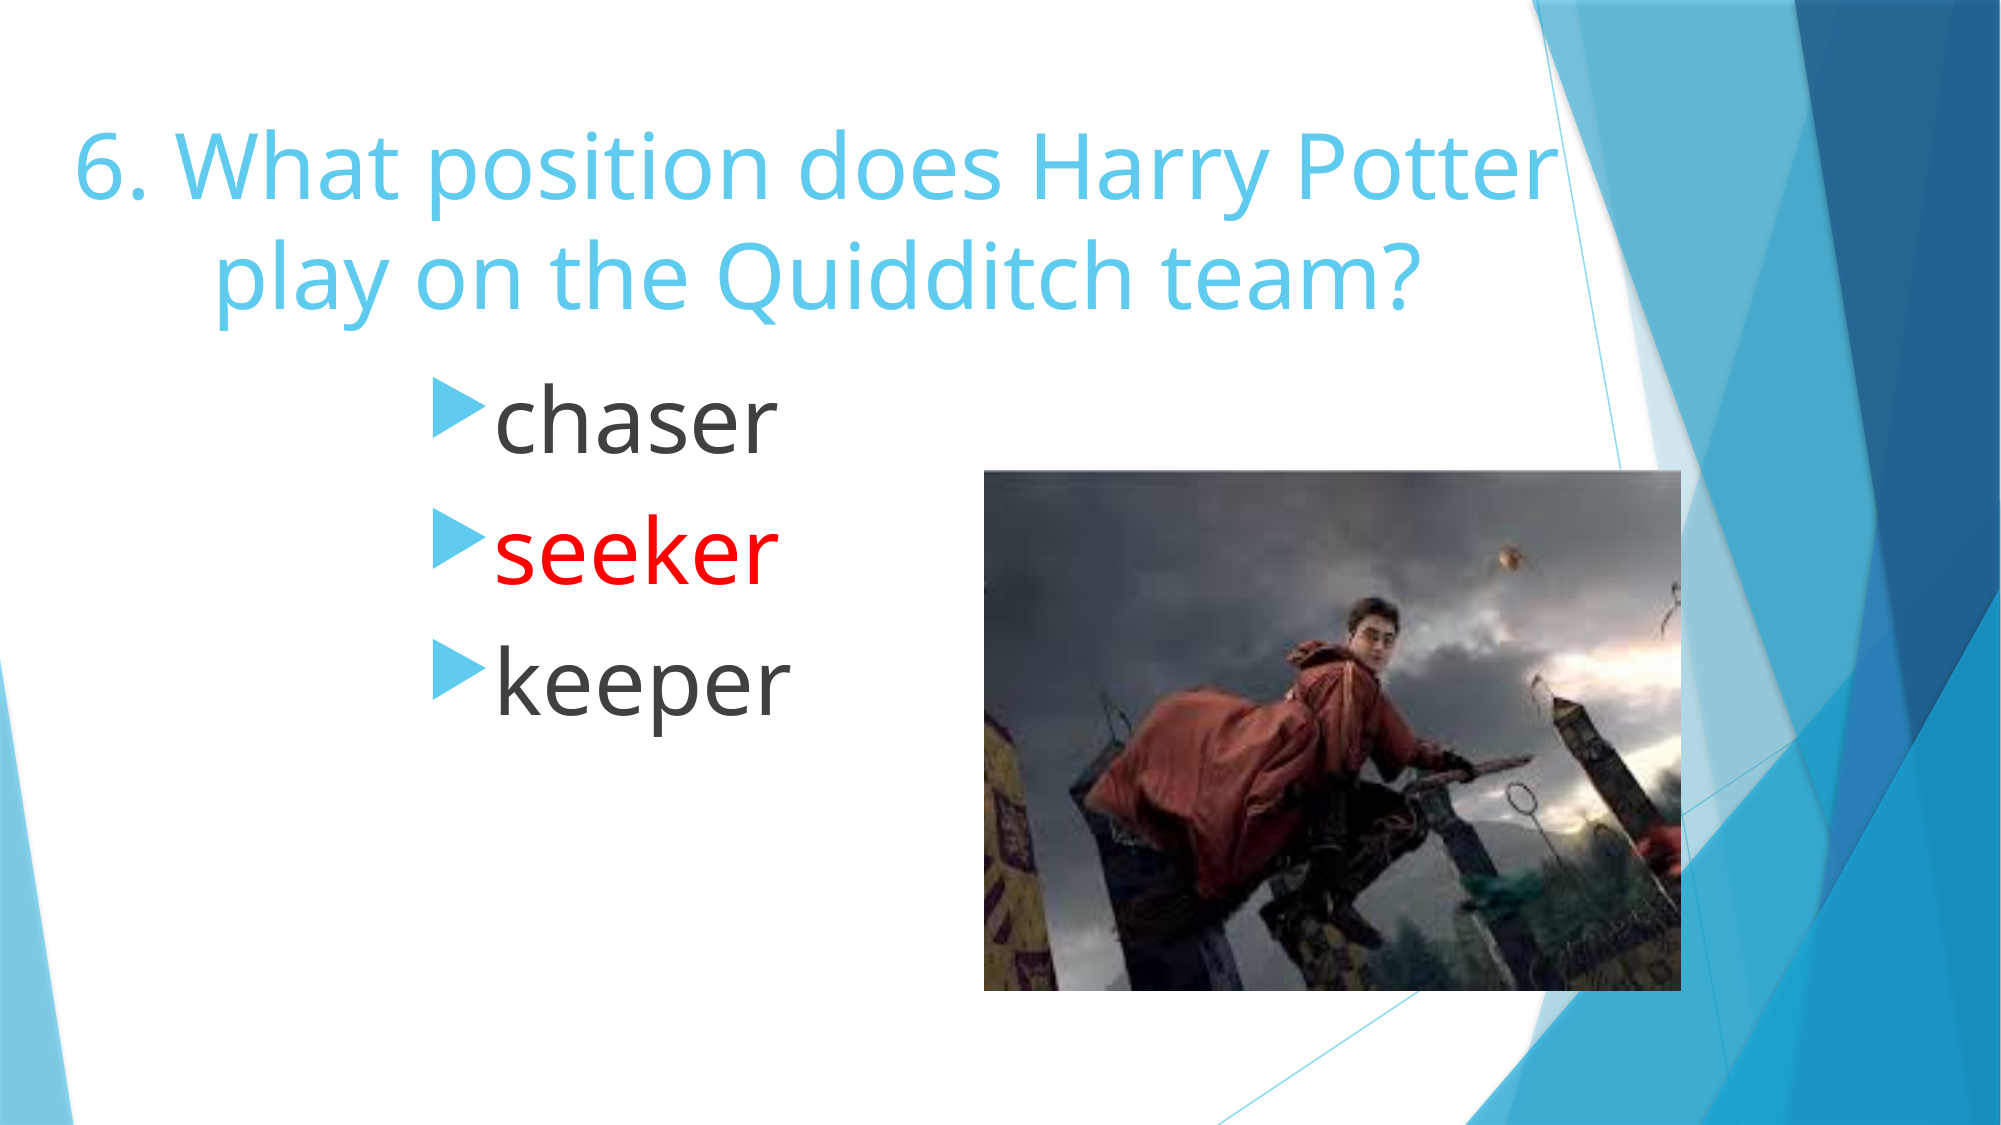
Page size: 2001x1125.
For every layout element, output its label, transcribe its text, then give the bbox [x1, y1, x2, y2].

title 6. What position does Harry Potter play on the Quidditch team? [34, 99, 1602, 317]
list chaser seeker keeper [111, 354, 1522, 992]
picture [984, 469, 1681, 992]
